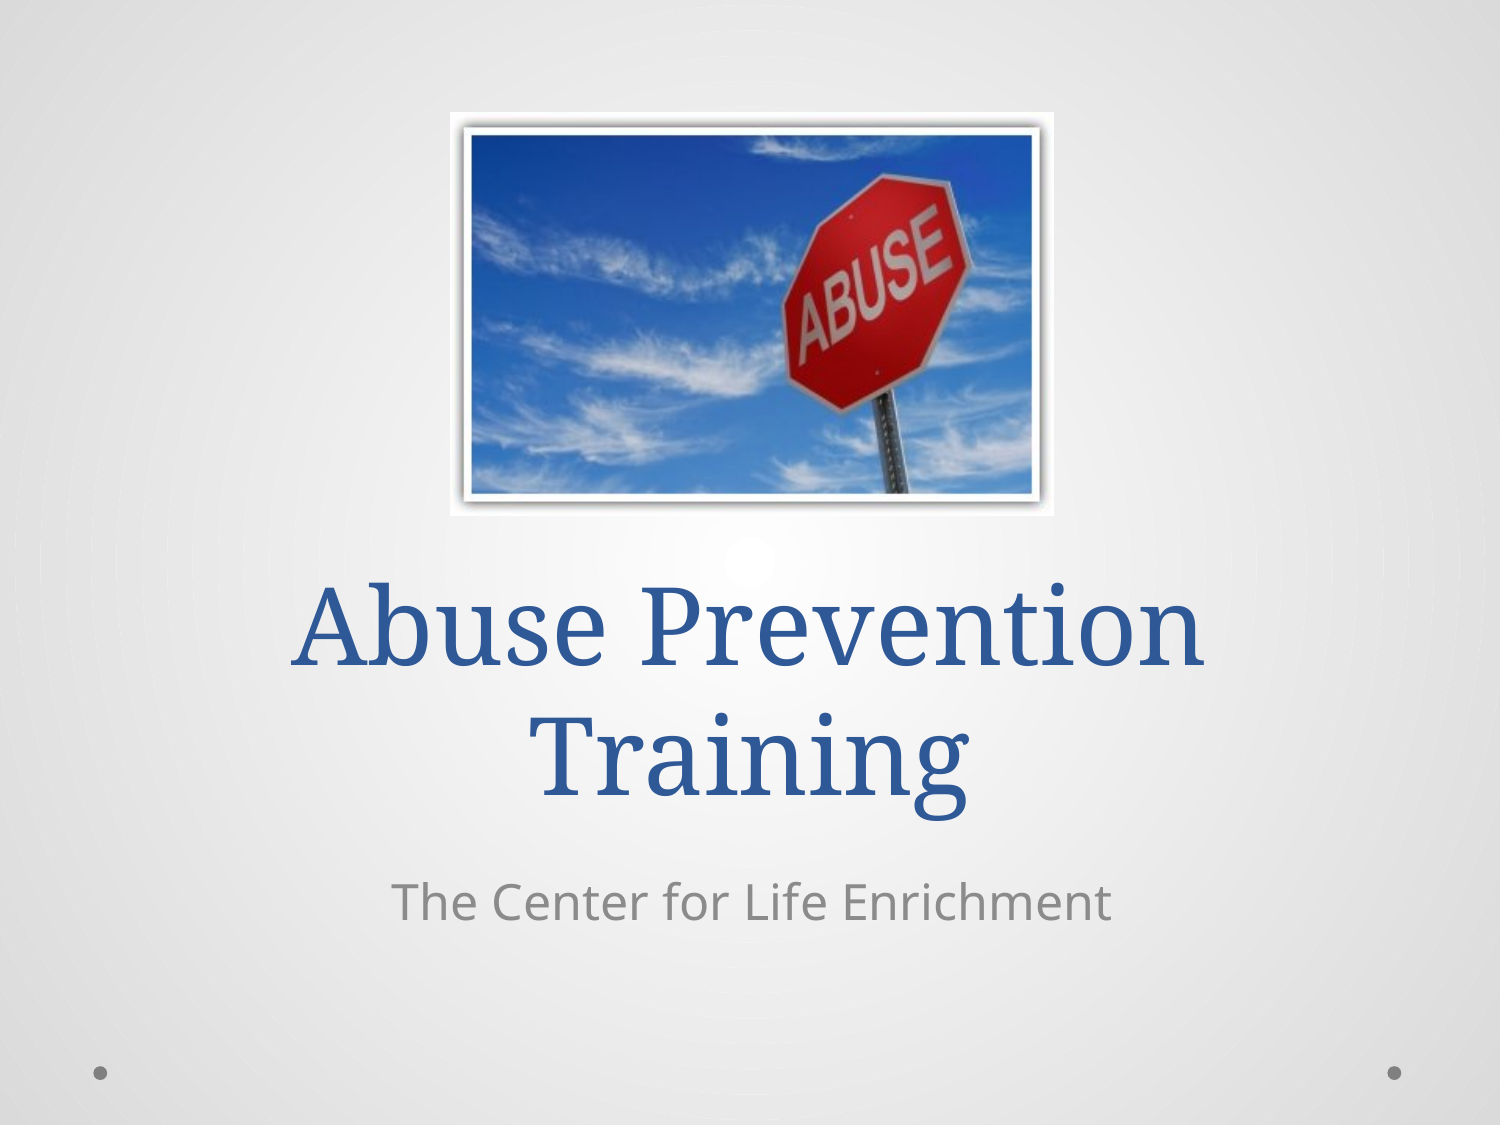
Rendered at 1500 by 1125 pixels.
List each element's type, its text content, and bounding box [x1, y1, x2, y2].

title Abuse Prevention Training [112, 99, 1388, 825]
subtitle The Center for Life Enrichment [227, 862, 1278, 963]
picture [450, 112, 1055, 516]
